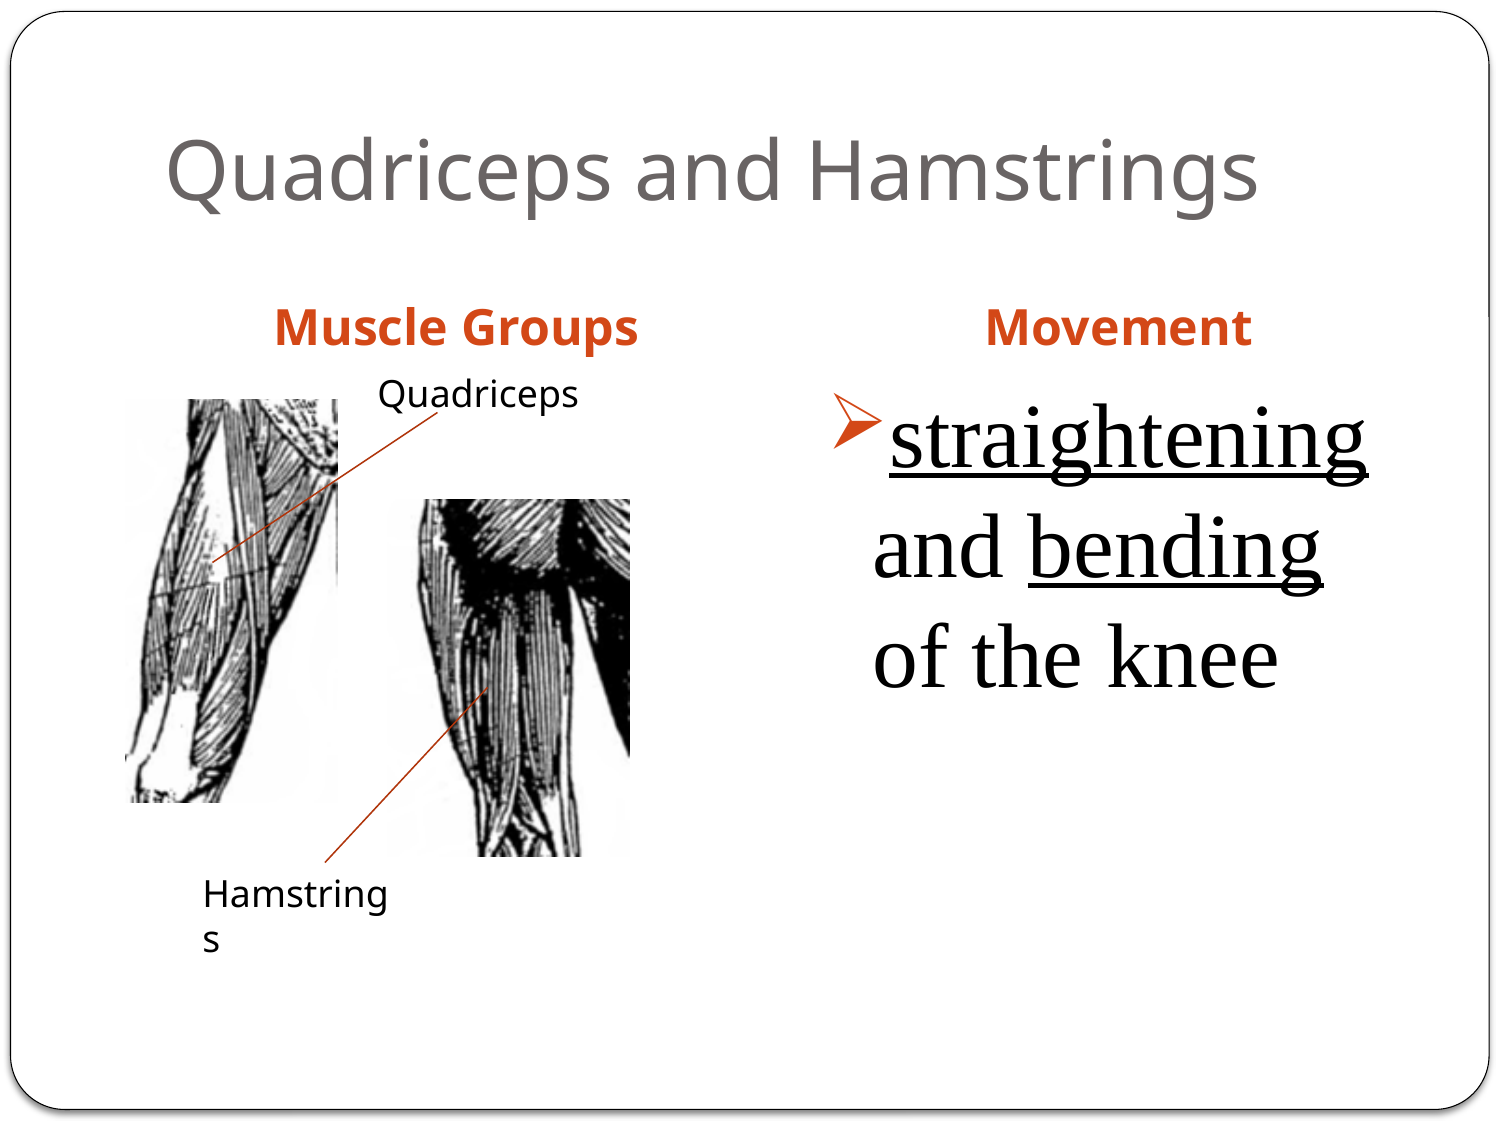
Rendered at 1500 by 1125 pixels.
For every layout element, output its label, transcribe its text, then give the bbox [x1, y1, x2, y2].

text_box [324, 687, 488, 863]
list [124, 399, 338, 803]
list Muscle Groups [149, 236, 763, 364]
list Movement [811, 236, 1426, 364]
picture [387, 499, 630, 857]
list straightening and bending of the knee [812, 368, 1425, 1007]
title Quadriceps and Hamstrings [150, 44, 1425, 233]
text_box Hamstrings [187, 862, 413, 968]
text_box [212, 412, 438, 563]
text_box Quadriceps [362, 362, 700, 423]
